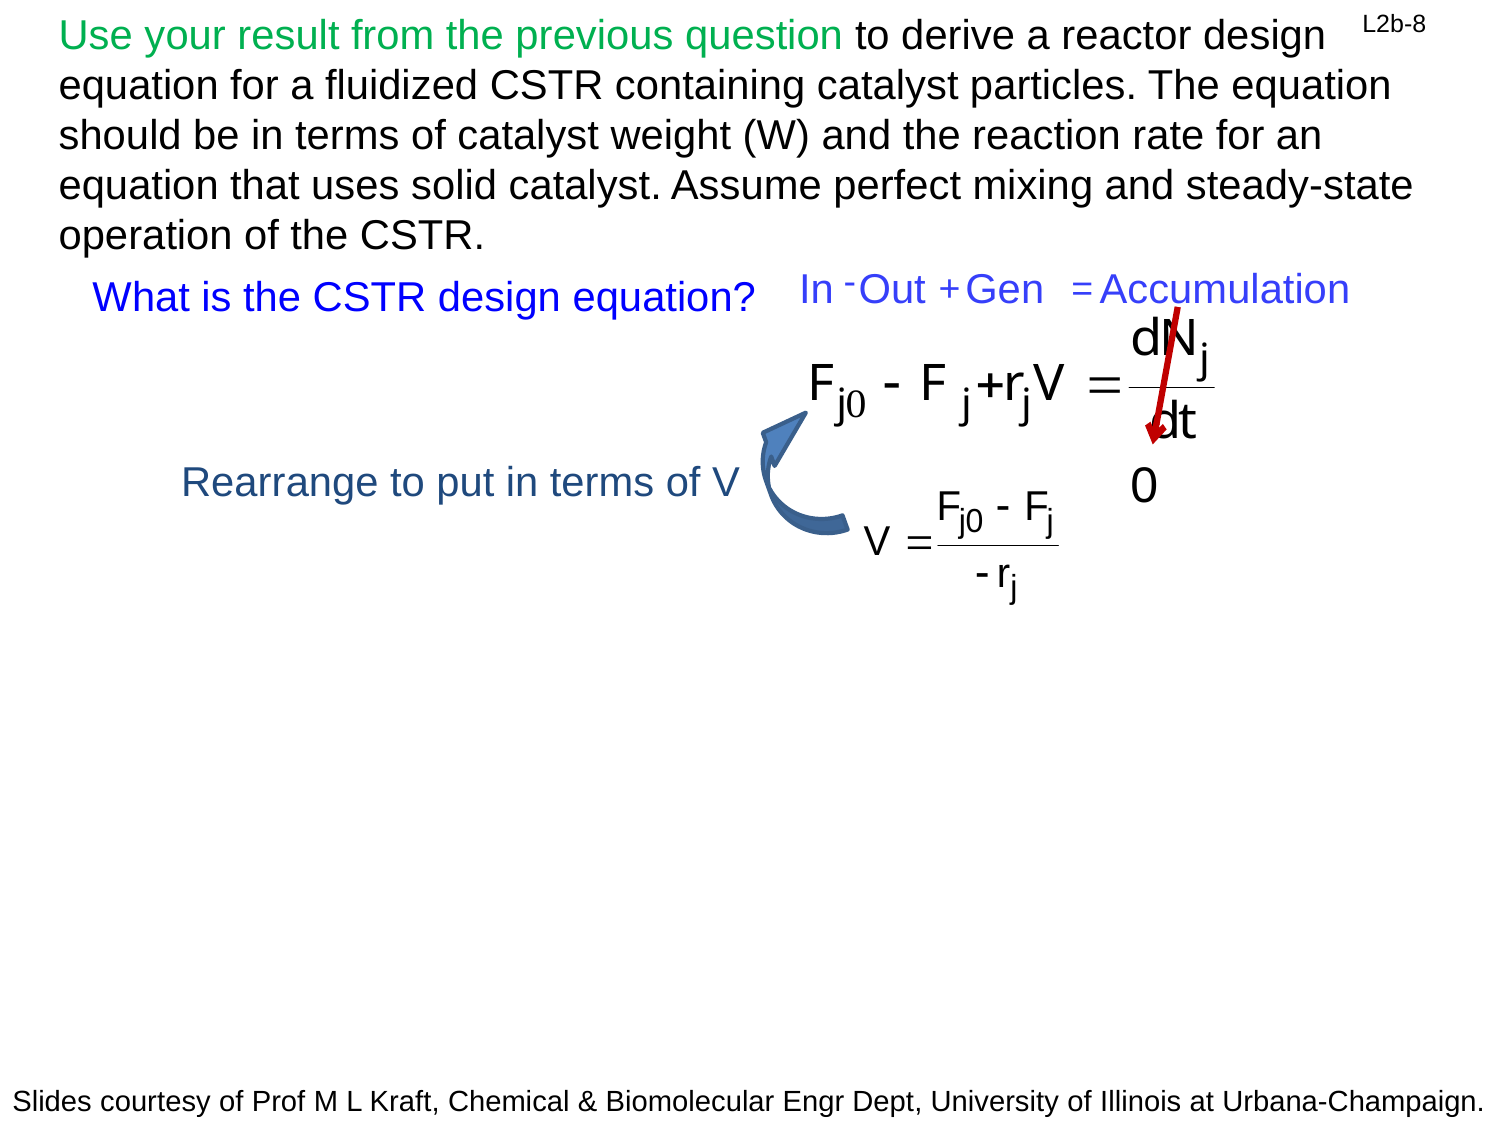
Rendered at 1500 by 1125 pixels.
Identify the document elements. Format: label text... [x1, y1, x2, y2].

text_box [859, 482, 1065, 612]
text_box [805, 341, 1109, 446]
text_box What is the CSTR design equation? [77, 262, 746, 328]
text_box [751, 249, 1376, 333]
text_box [760, 413, 850, 536]
text_box Use your result from the previous question to derive a reactor design equation for a fluidized CSTR containing catalyst particles. The equation should be in terms of catalyst weight (W) and the reaction rate for an equation that uses solid catalyst. Assume perfect mixing and steady-state operation of the CSTR. [43, 0, 1457, 265]
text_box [1184, 341, 1222, 446]
text_box Rearrange to put in terms of V [166, 446, 756, 512]
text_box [1114, 306, 1178, 521]
